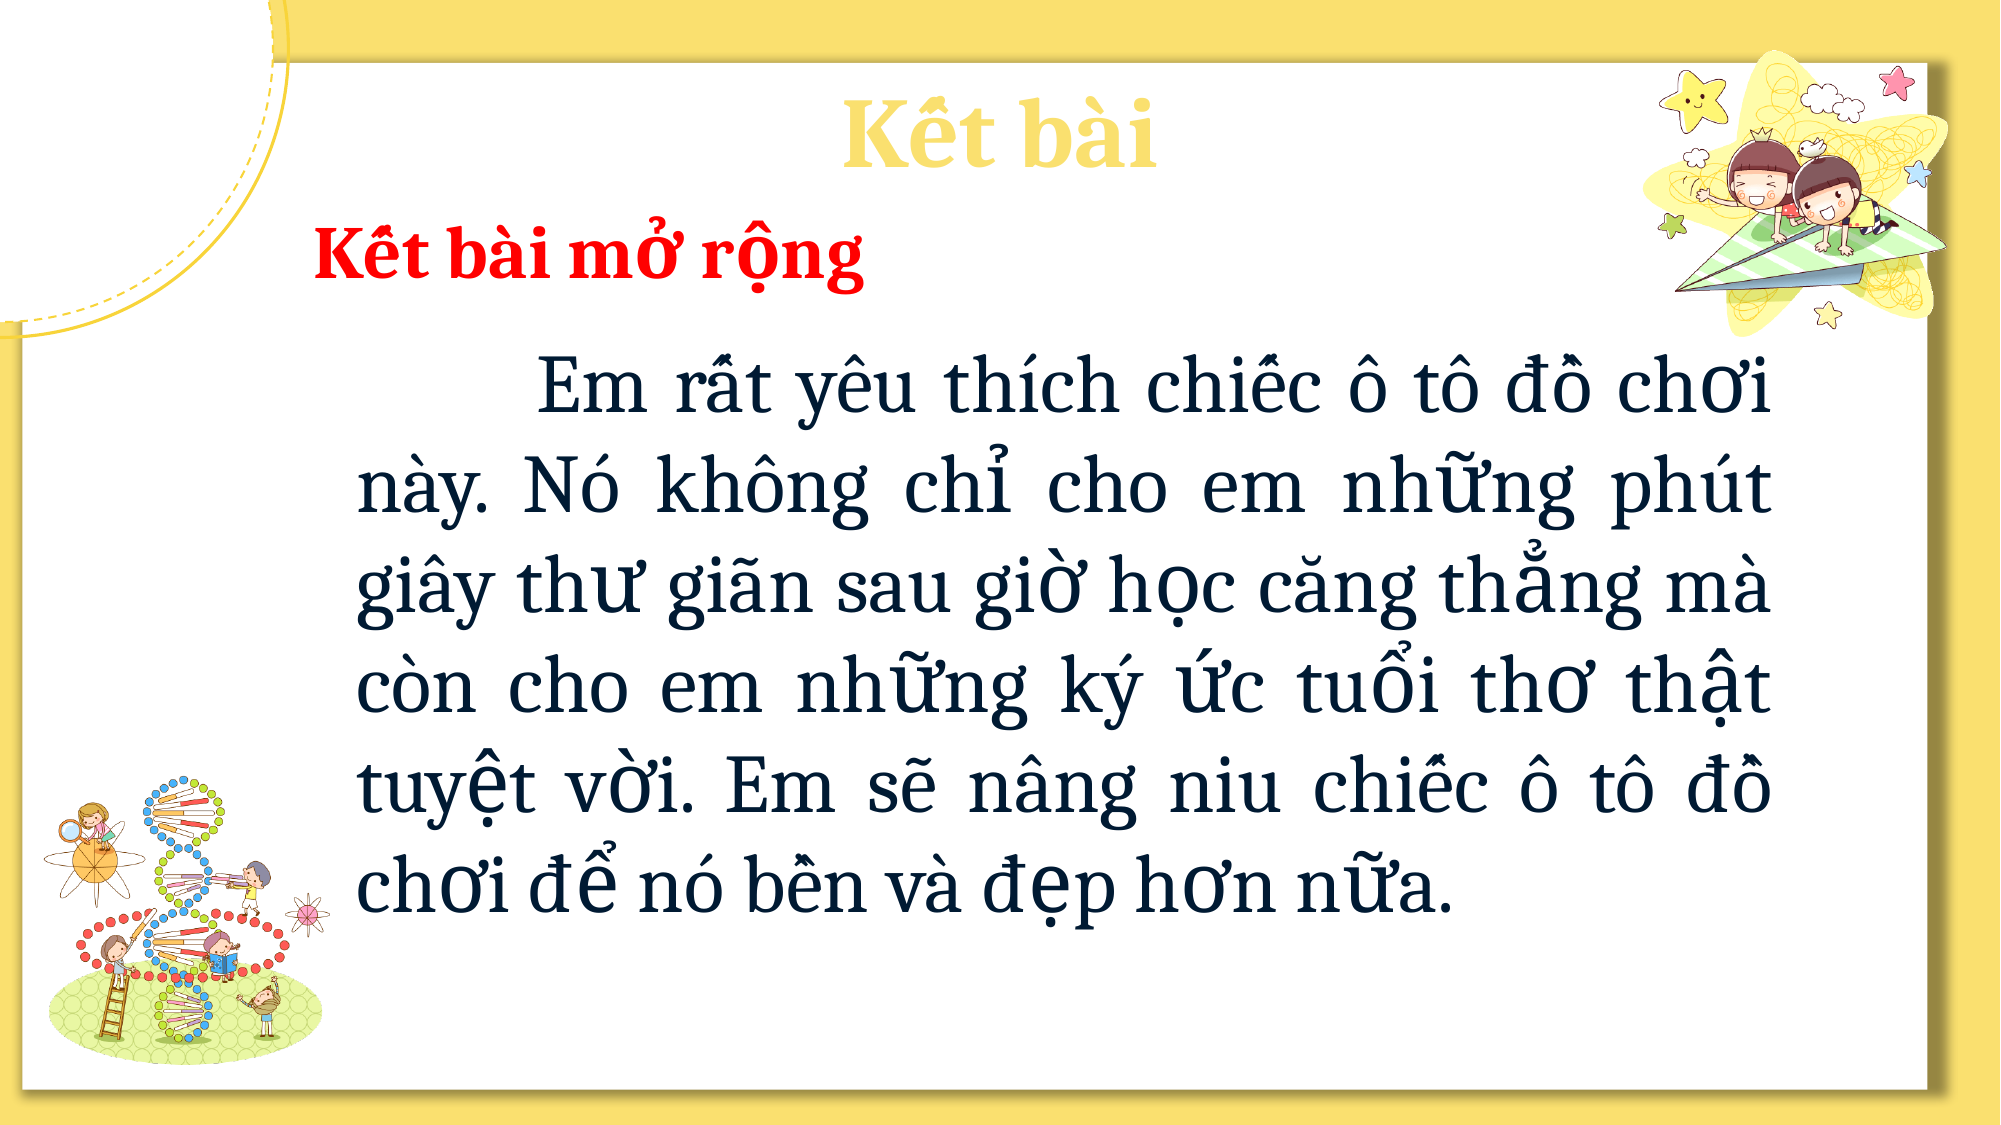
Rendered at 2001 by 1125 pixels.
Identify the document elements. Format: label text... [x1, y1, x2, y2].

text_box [0, 0, 289, 338]
text_box Kết bài [461, 60, 1539, 195]
picture [1642, 50, 1948, 337]
text_box Em rất yêu thích chiếc ô tô đồ chơi này. Nó không chỉ cho em những phút giây thư giãn sau giờ học căng thẳng mà còn cho em những ký ức tuổi thơ thật tuyệt vời. Em sẽ nâng niu chiếc ô tô đồ chơi để nó bền và đẹp hơn nữa. [341, 322, 1788, 937]
picture [22, 758, 340, 1076]
text_box Kết bài mở rộng [299, 196, 880, 302]
text_box [21, 62, 1928, 1091]
text_box [0, 0, 2000, 1125]
